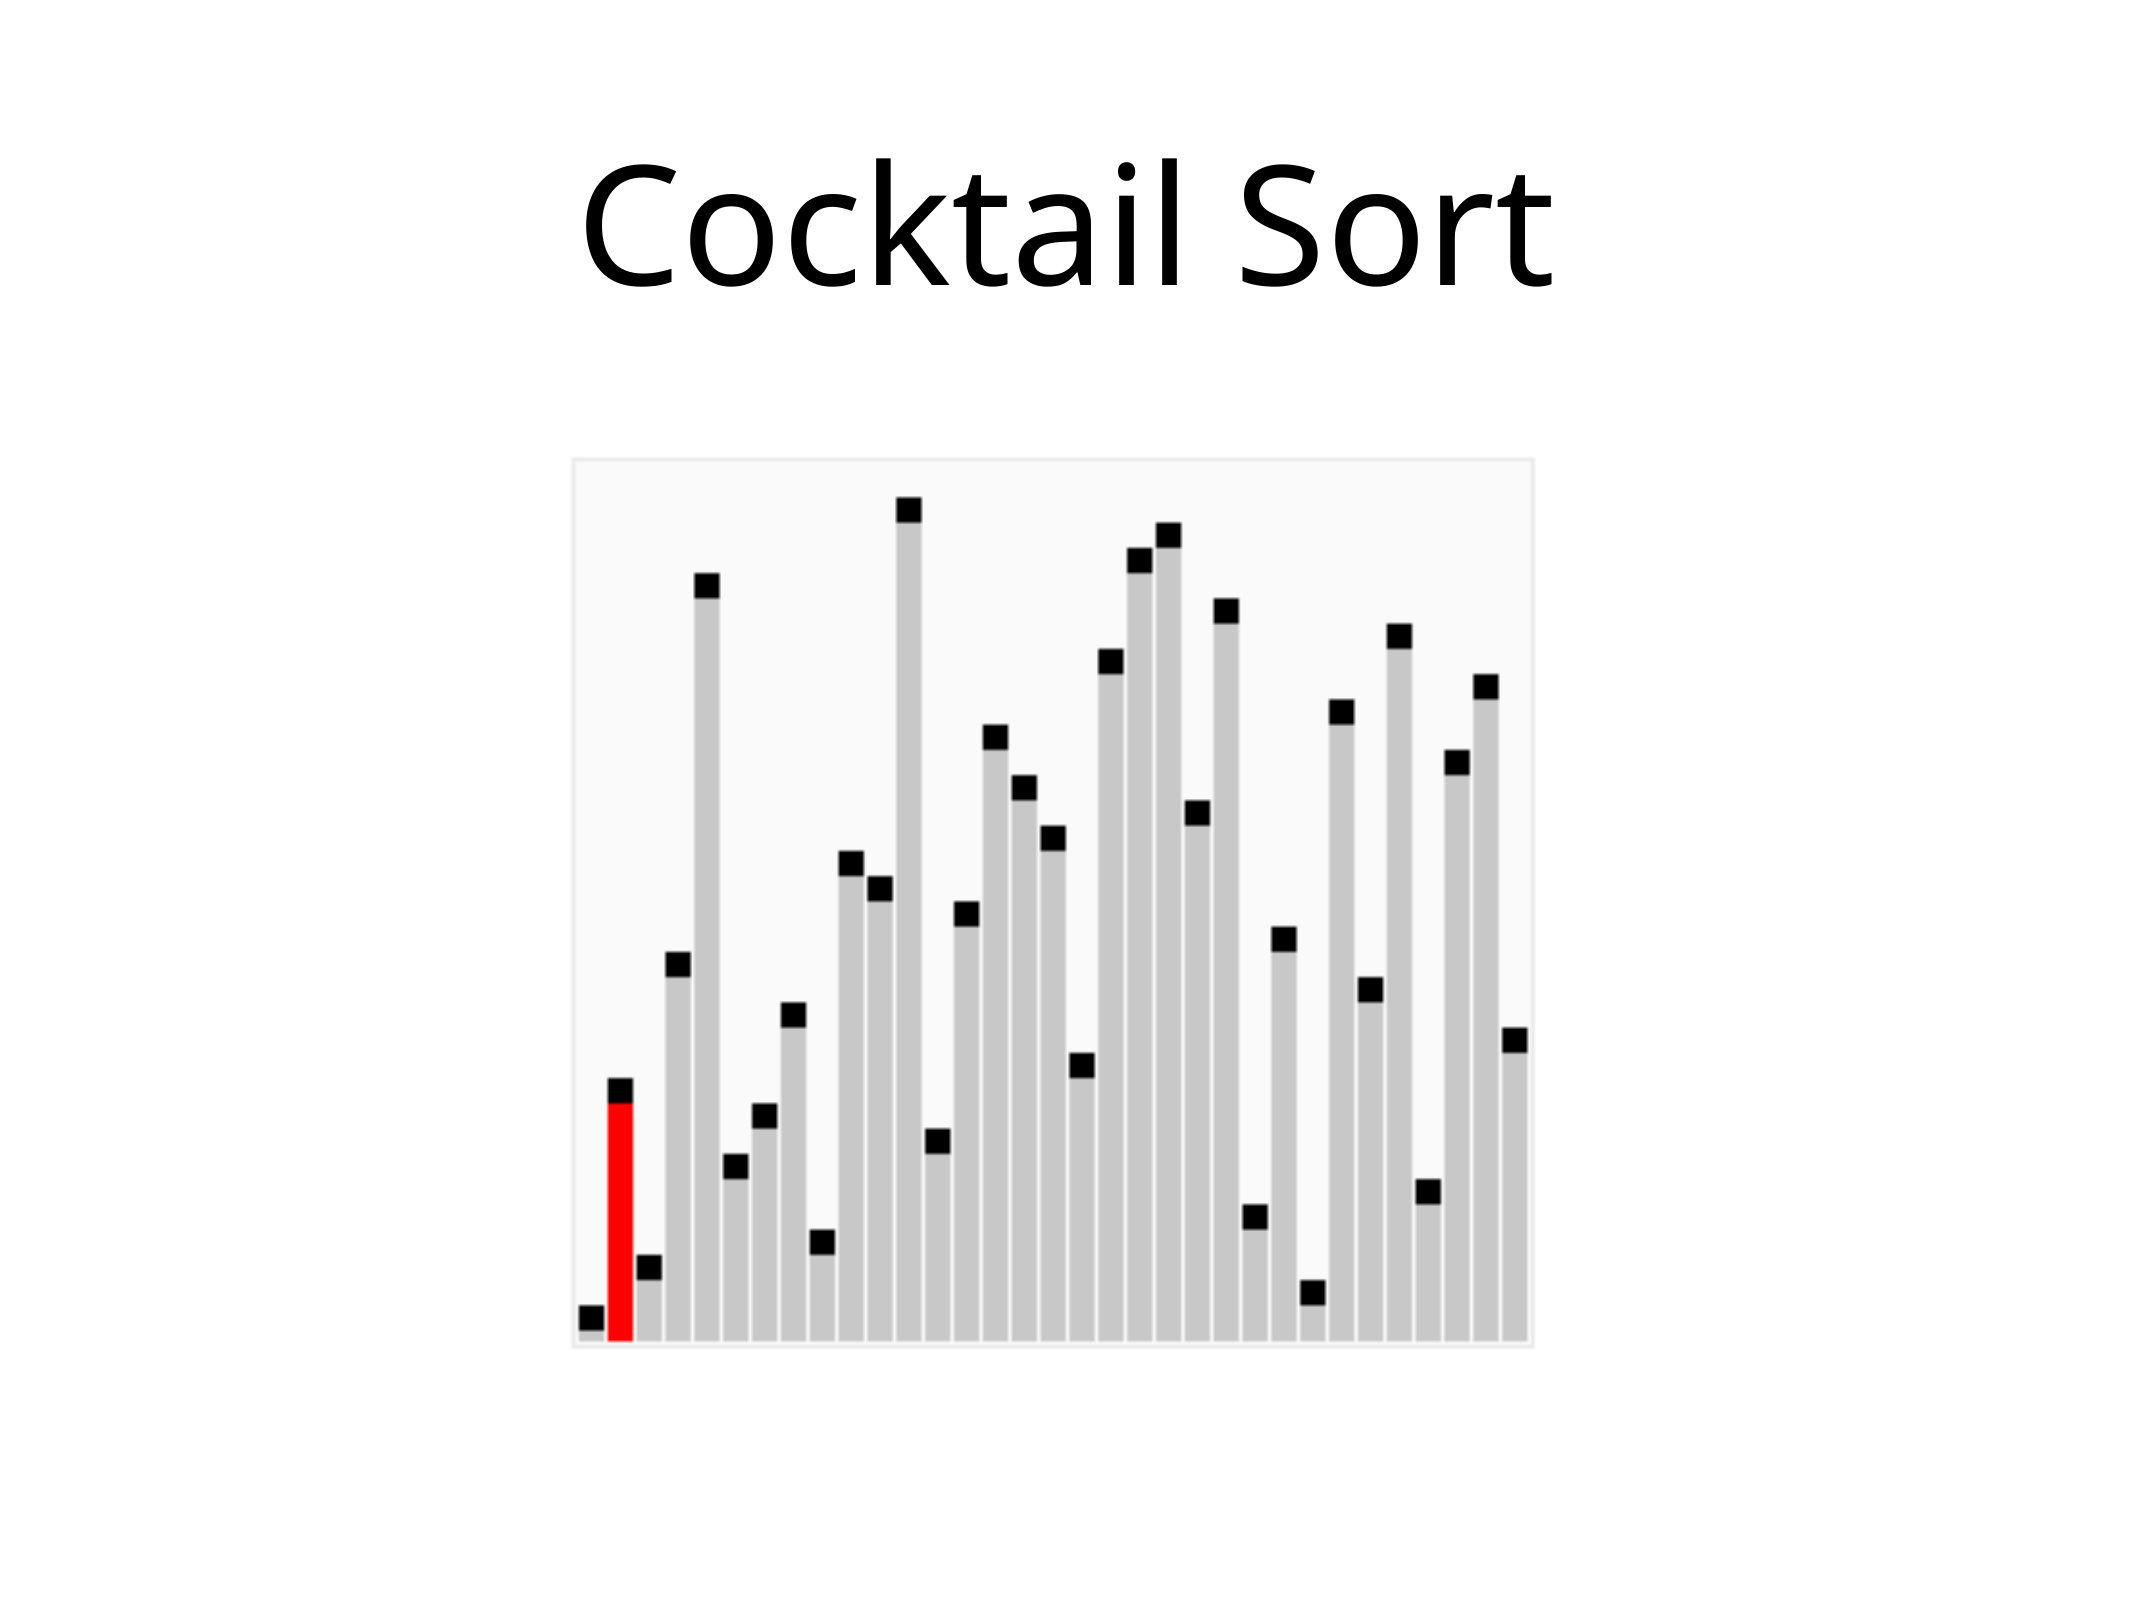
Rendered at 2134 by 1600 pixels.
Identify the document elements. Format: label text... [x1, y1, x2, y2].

title Cocktail Sort [155, 41, 1978, 397]
picture [555, 441, 1554, 1368]
